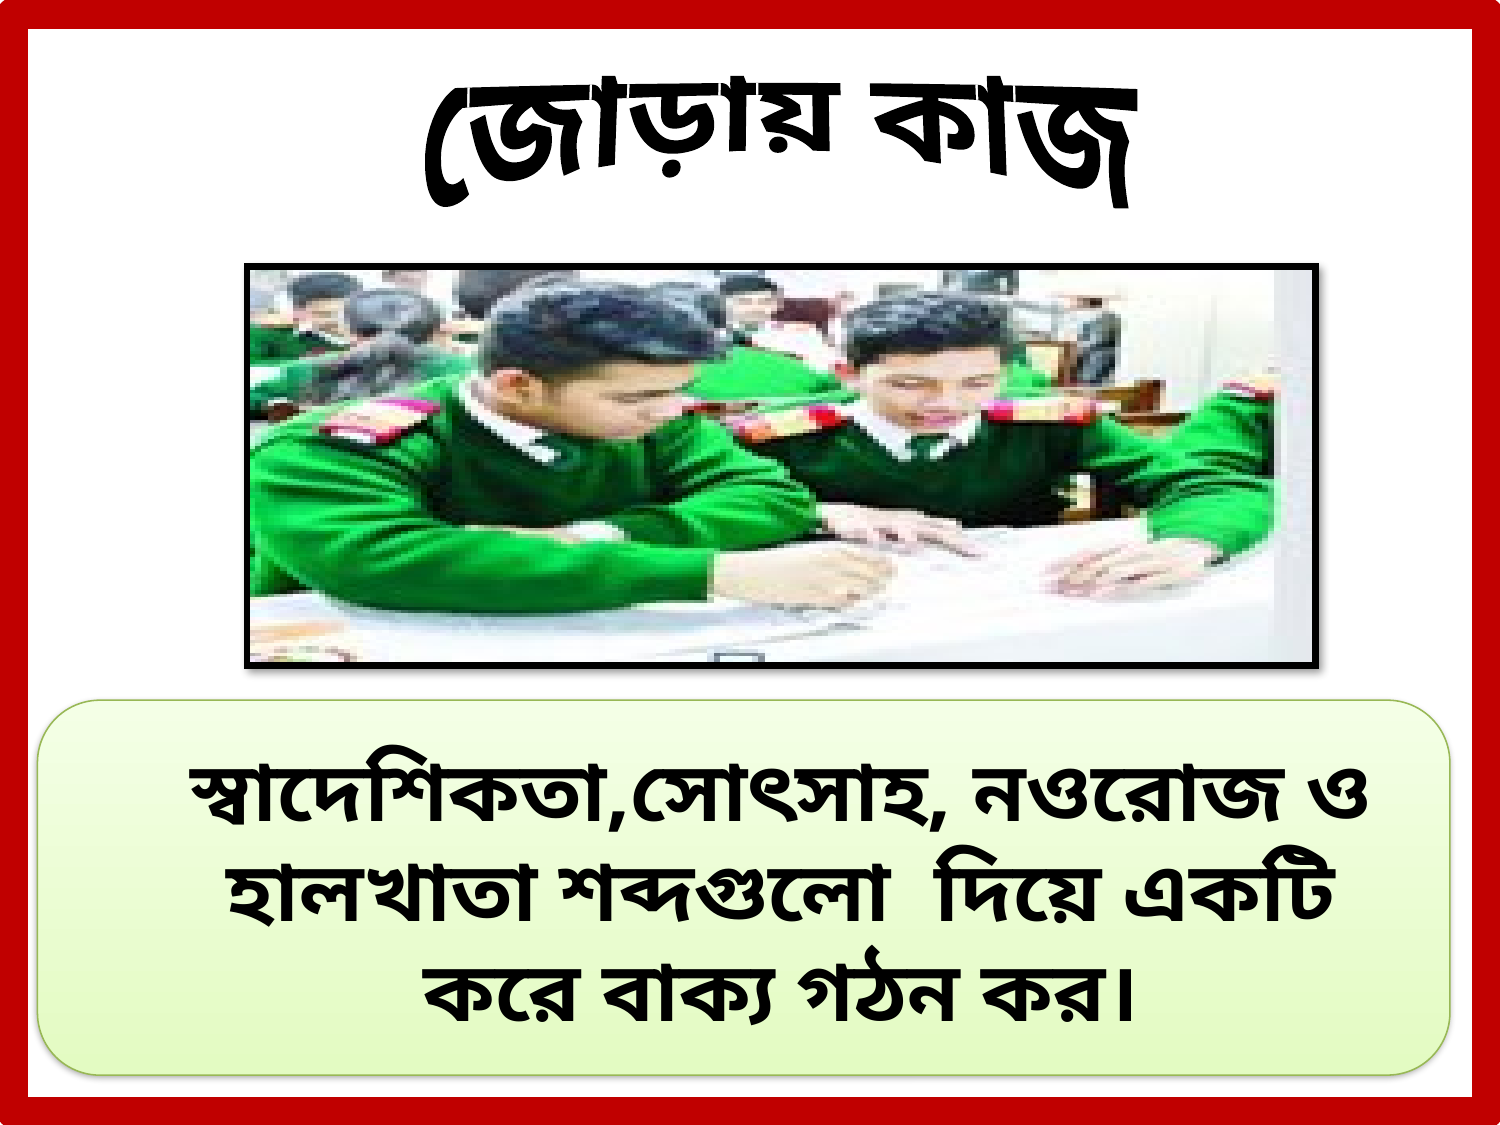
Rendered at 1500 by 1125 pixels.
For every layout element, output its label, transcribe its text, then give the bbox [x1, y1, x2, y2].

picture [249, 269, 1313, 663]
text_box স্বাদেশিকতা,সোৎসাহ, নওরোজ ও হালখাতা শব্দগুলো দিয়ে একটি করে বাক্য গঠন কর। [36, 699, 1451, 1076]
